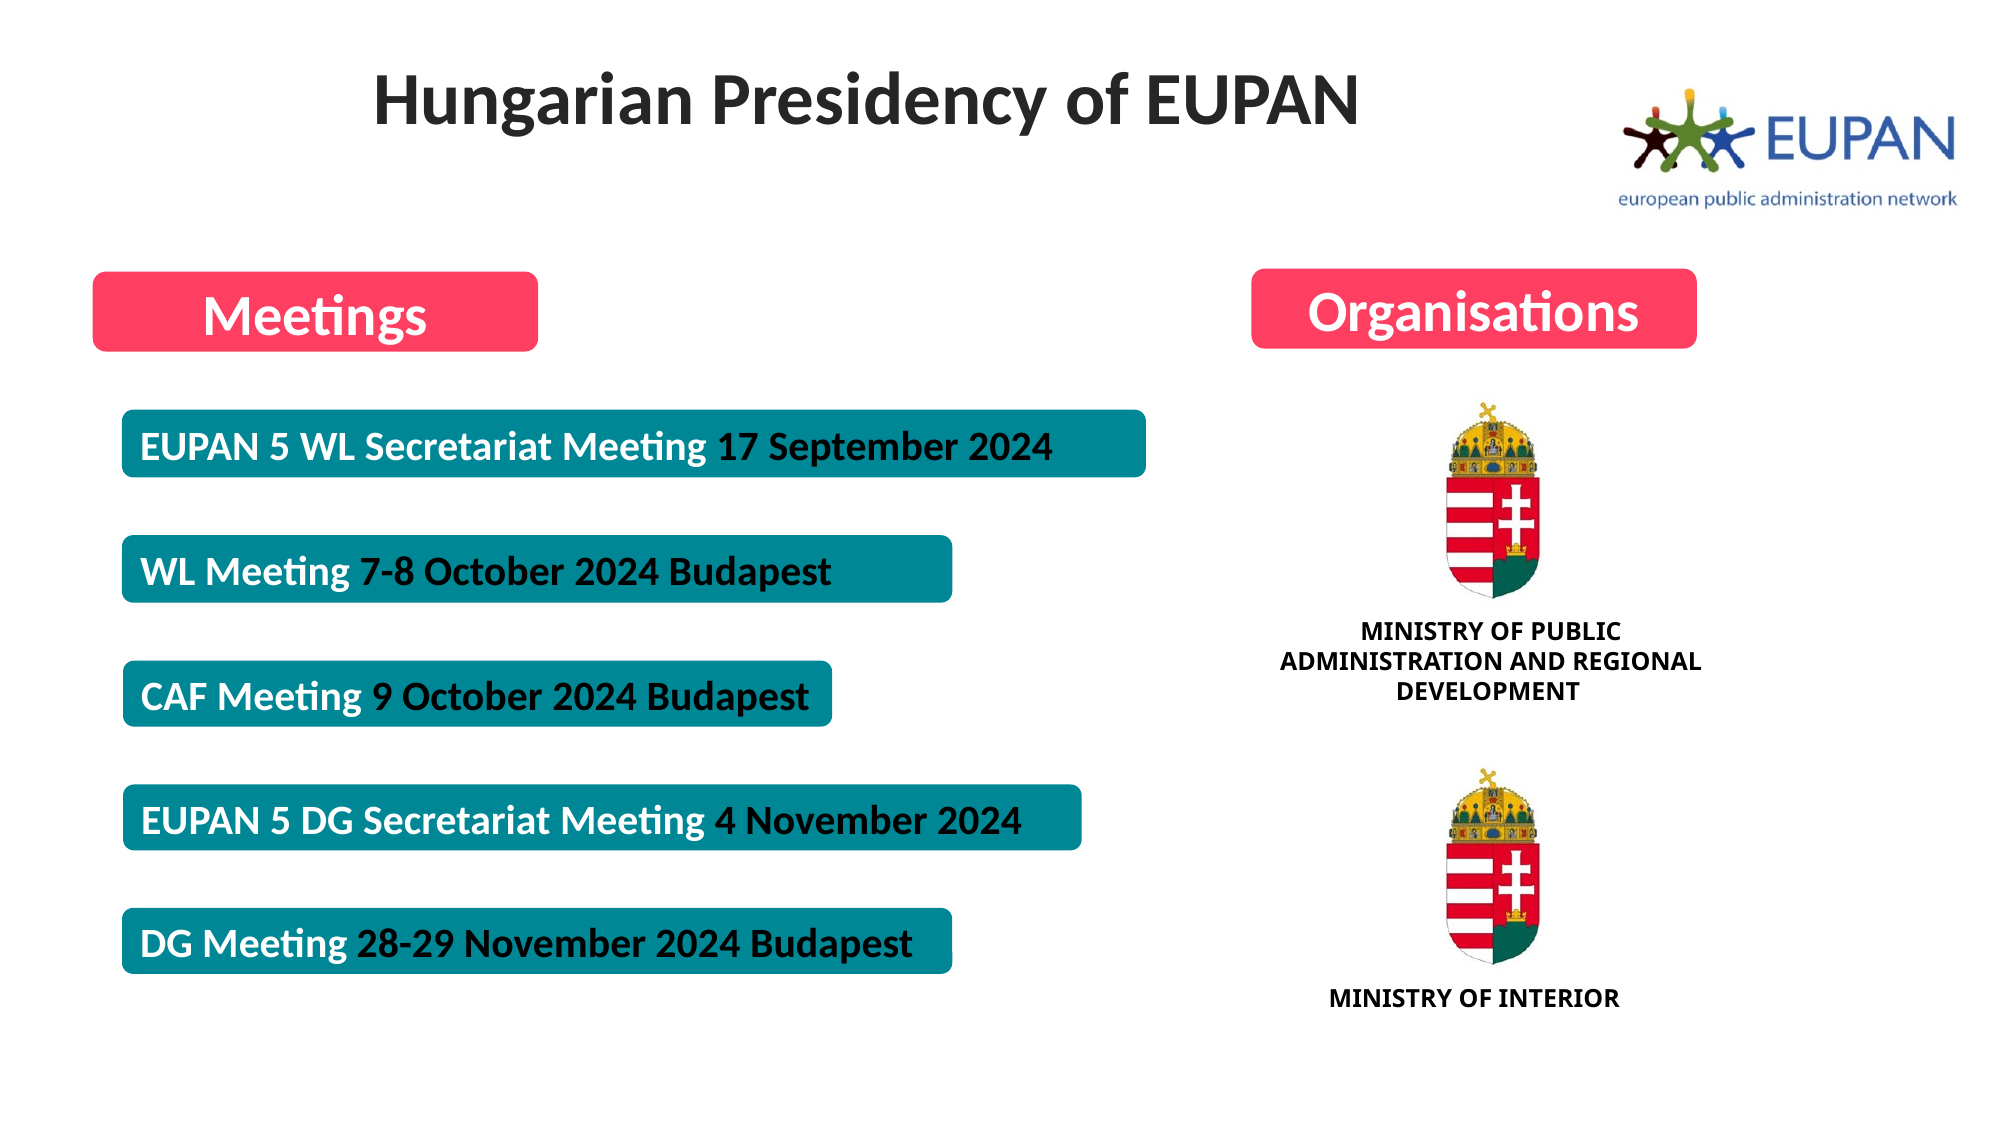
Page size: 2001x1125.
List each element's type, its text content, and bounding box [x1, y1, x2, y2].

text_box Ministry of Interior [1313, 975, 1715, 1020]
text_box WL Meeting 7-8 October 2024 Budapest [119, 533, 955, 605]
text_box DG Meeting 28-29 November 2024 Budapest [119, 905, 955, 976]
text_box CAF Meeting 9 October 2024 Budapest [120, 658, 835, 729]
text_box Hungarian Presidency of EUPAN [358, 42, 1378, 148]
text_box EUPAN 5 WL Secretariat Meeting 17 September 2024 [119, 407, 1149, 480]
text_box Organisations [1249, 266, 1699, 351]
text_box EUPAN 5 DG Secretariat Meeting 4 November 2024 [120, 782, 1084, 853]
picture [1418, 393, 1565, 609]
text_box Ministry of Public Administration and Regional Development [1230, 608, 1752, 713]
text_box Meetings [90, 269, 541, 354]
picture [1418, 759, 1565, 975]
picture [1610, 9, 1971, 290]
